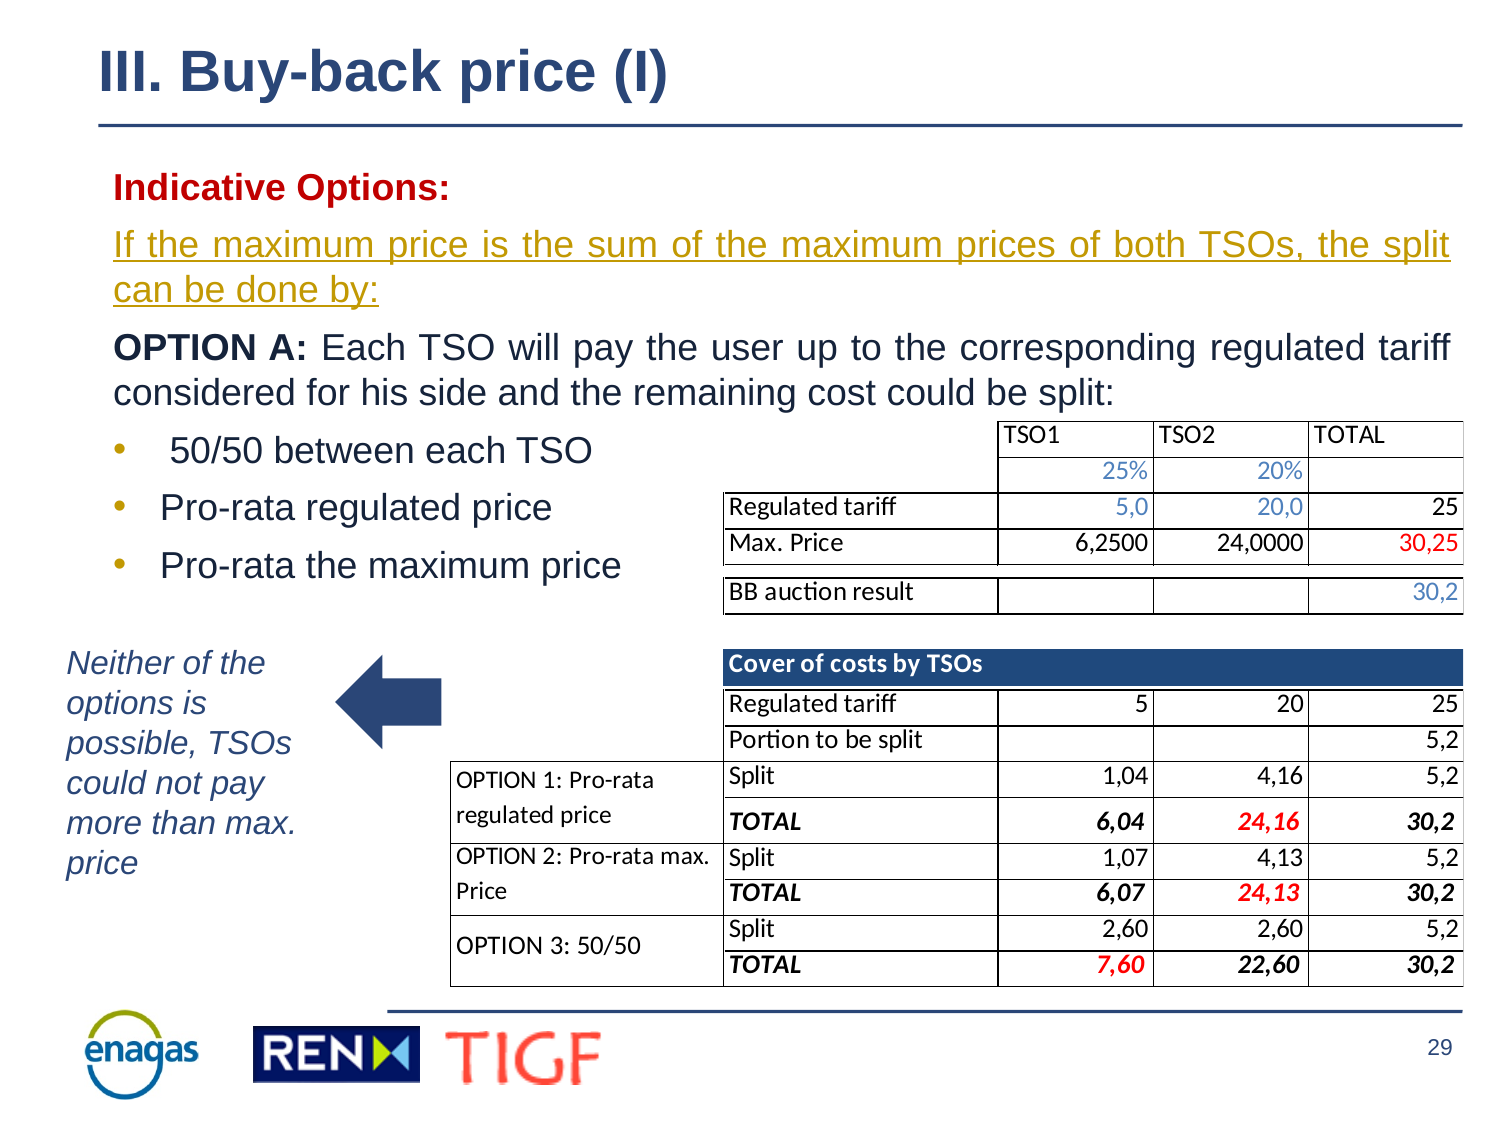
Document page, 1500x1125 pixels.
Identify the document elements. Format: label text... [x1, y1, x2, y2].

text_box [336, 654, 442, 750]
text_box III. Buy-back price (I) [98, 42, 1466, 103]
picture [442, 1031, 611, 1085]
text_box Neither of the options is possible, TSOs could not pay more than max. price [51, 633, 336, 889]
text_box Indicative Options: If the maximum price is the sum of the maximum prices of both TSOs, the split can be done by: OPTION A: Each TSO will pay the user up to the corresponding regulated tariff considered for his side and the remaining cost could be split: 50/50 between each TSO Pro-rata regulated price Pro-rata the maximum price [98, 155, 1466, 593]
picture [84, 1009, 199, 1100]
picture [449, 420, 1465, 988]
picture [253, 1026, 420, 1083]
